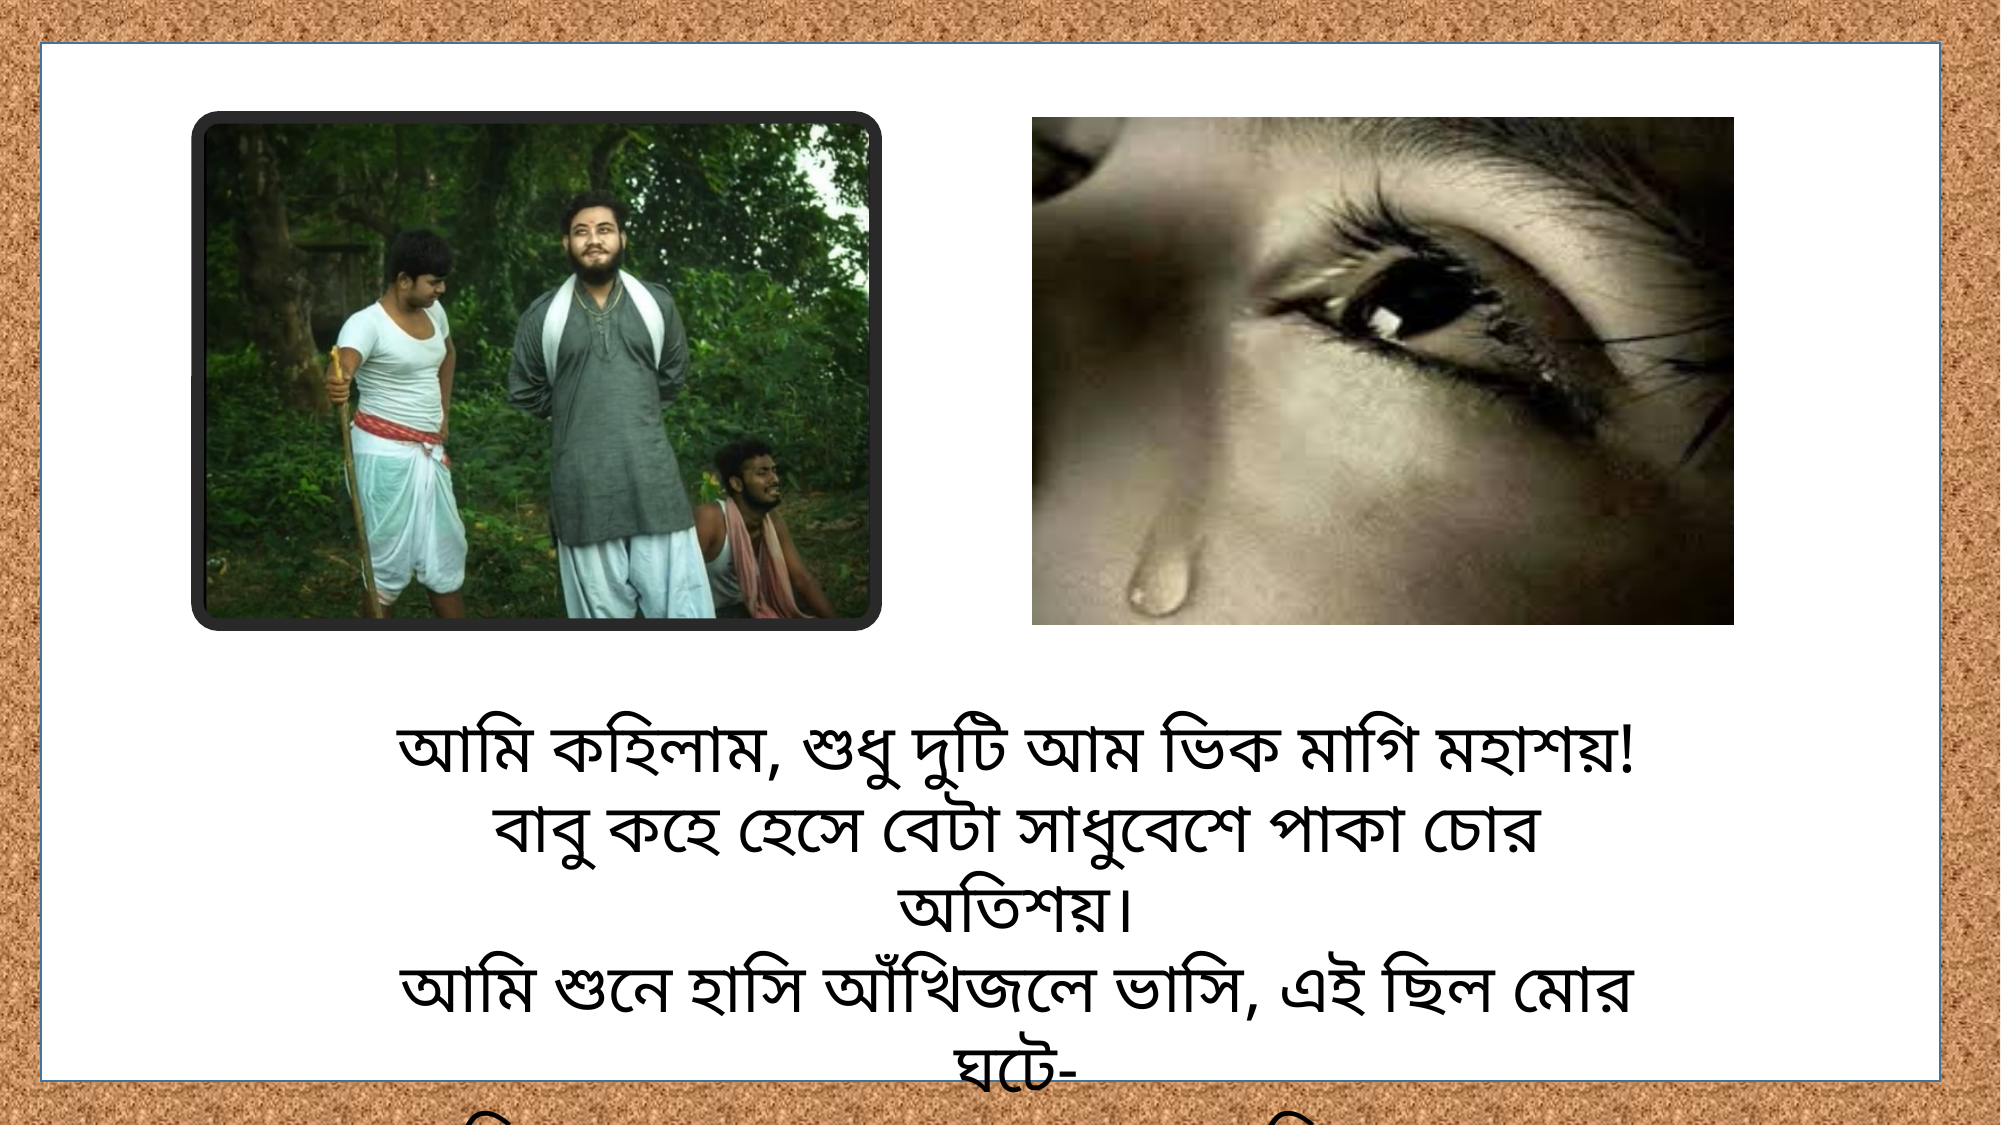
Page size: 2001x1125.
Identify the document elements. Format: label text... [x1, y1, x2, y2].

picture [0, 0, 2001, 1125]
text_box আমি কহিলাম, শুধু দুটি আম ভিক মাগি মহাশয়! বাবু কহে হেসে বেটা সাধুবেশে পাকা চোর অতিশয়। আমি শুনে হাসি আঁখিজলে ভাসি, এই ছিল মোর ঘটে- তুমি মহারাজ সাধু হলে আজ, আমি আজ চোর বটে! [379, 698, 1655, 1125]
picture [197, 117, 876, 625]
picture [1032, 117, 1734, 625]
text_box [40, 42, 1941, 1082]
